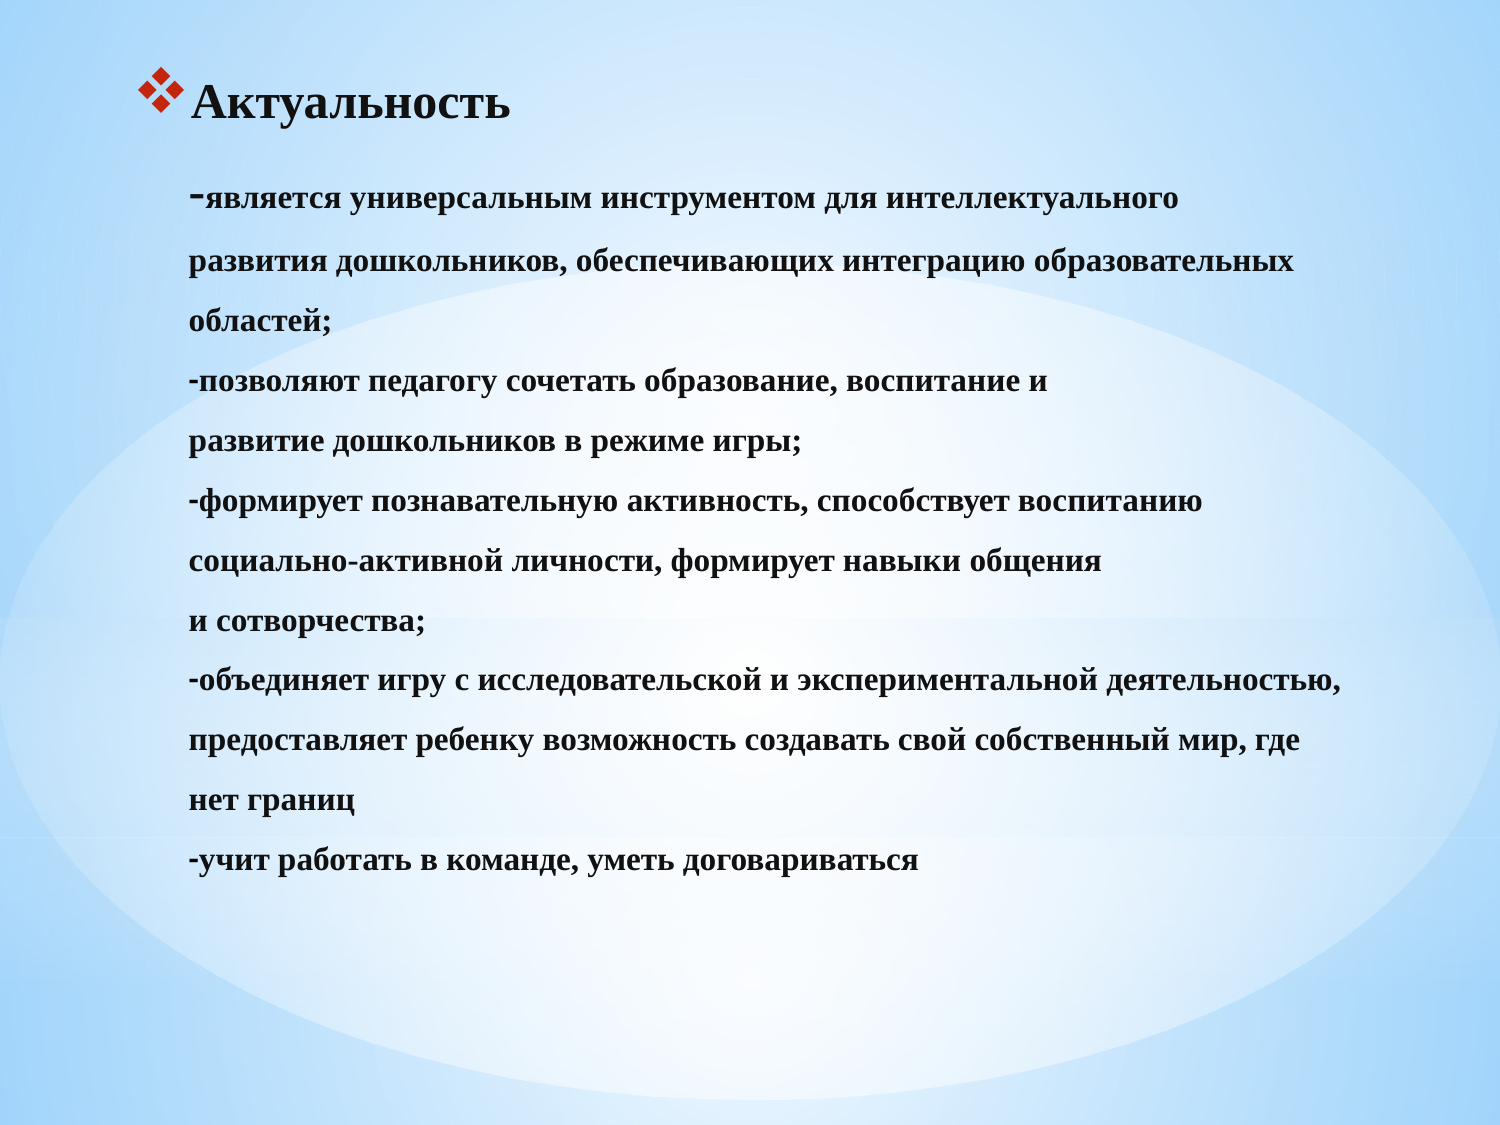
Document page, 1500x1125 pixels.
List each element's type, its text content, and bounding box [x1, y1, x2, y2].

title Актуальность -является универсальным инструментом для интеллектуального развития дошкольников, обеспечивающих интеграцию образовательных областей; -позволяют педагогу сочетать образование, воспитание и развитие дошкольников в режиме игры; -формирует познавательную активность, способствует воспитанию социально-активной личности, формирует навыки общения и сотворчества; -объединяет игру с исследовательской и экспериментальной деятельностью, предоставляет ребенку возможность создавать свой собственный мир, где нет границ -учит работать в команде, уметь договариваться [64, 30, 1363, 905]
